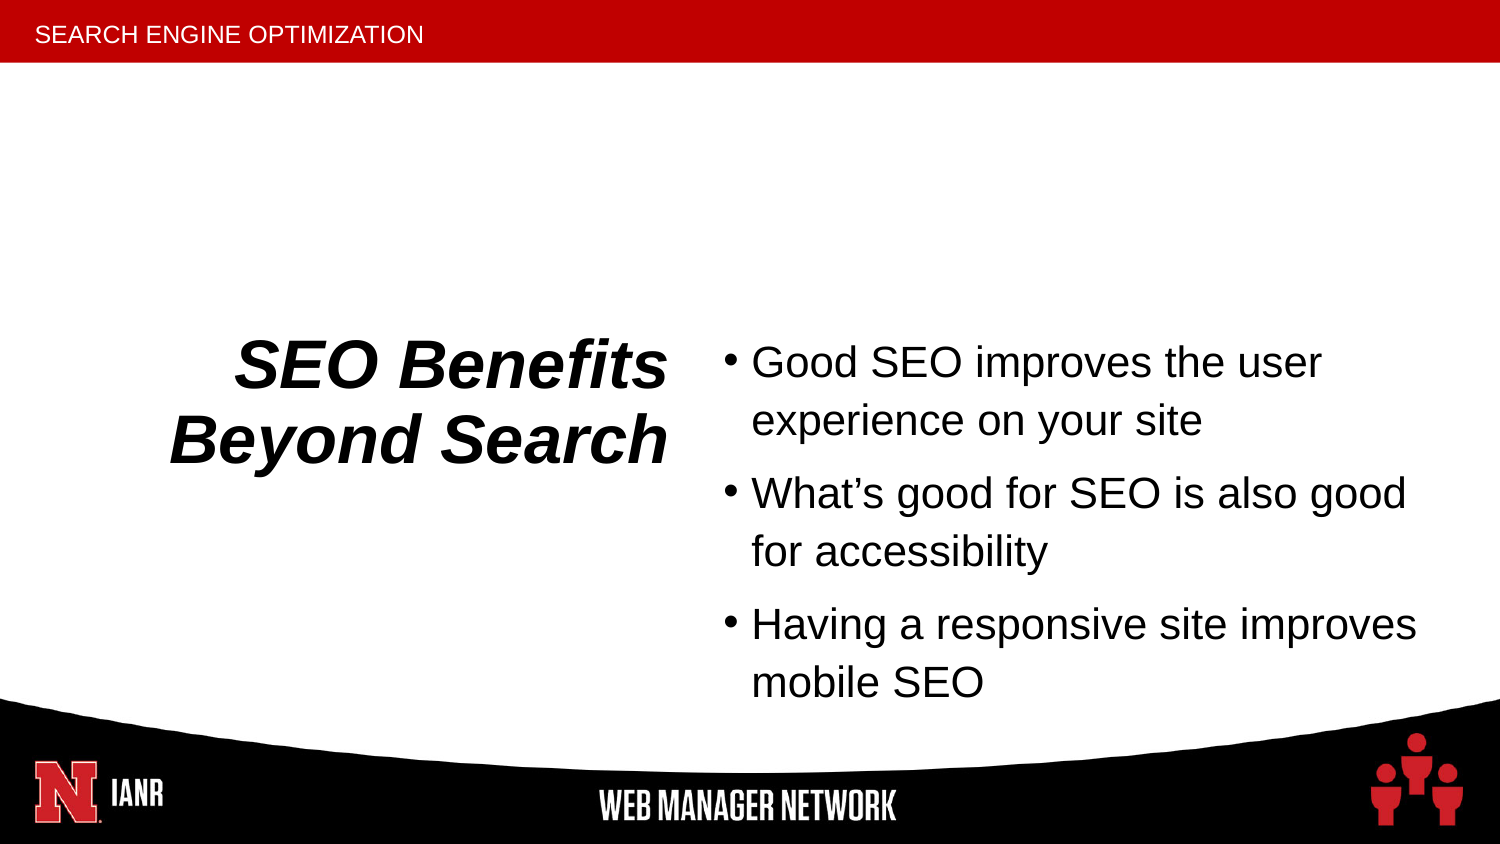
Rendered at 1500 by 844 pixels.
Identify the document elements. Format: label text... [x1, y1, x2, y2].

list Good SEO improves the user experience on your site What’s good for SEO is also good for accessibility Having a responsive site improves mobile SEO [708, 320, 1452, 773]
title SEO Benefits Beyond Search [46, 322, 685, 700]
picture [0, 698, 1500, 844]
